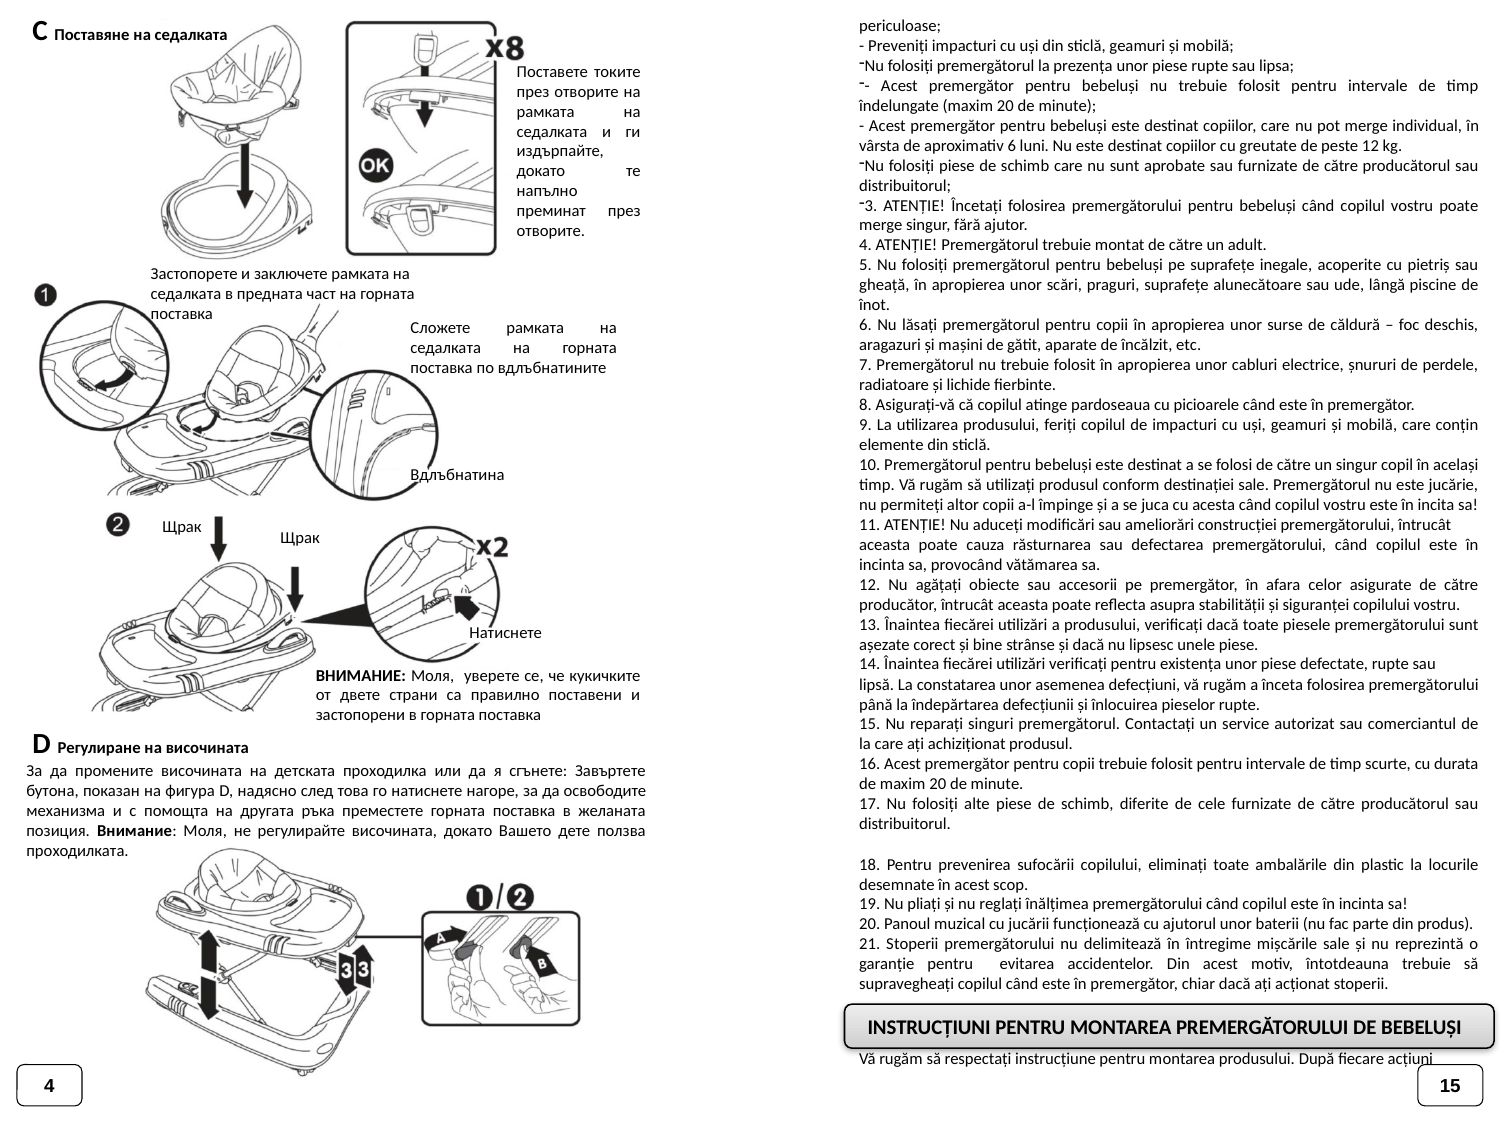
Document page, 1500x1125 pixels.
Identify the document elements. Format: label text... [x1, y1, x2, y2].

text_box Застопорете и заключете рамката на седалката в предната част на горната поставка [135, 255, 443, 282]
text_box periculoase; - Preveniți impacturi cu uși din sticlă, geamuri și mobilă; Nu folosiți premergătorul la prezența unor piese rupte sau lipsa; - Acest premergător pentru bebeluși nu trebuie folosit pentru intervale de timp îndelungate (maxim 20 de minute); - Acest premergător pentru bebeluși este destinat copiilor, care nu pot merge individual, în vârsta de aproximativ 6 luni. Nu este destinat copiilor cu greutate de peste 12 kg. Nu folosiți piese de schimb care nu sunt aprobate sau furnizate de către producătorul sau distribuitorul; 3. ATENȚIE! Încetați folosirea premergătorului pentru bebeluși când copilul vostru poate merge singur, fără ajutor. 4. ATENȚIE! Premergătorul trebuie montat de către un adult. 5. Nu folosiți premergătorul pentru bebeluși pe suprafețe inegale, acoperite cu pietriș sau gheață, în apropierea unor scări, praguri, suprafețe alunecătoare sau ude, lângă piscine de înot. 6. Nu lăsați premergătorul pentru copii în apropierea unor surse de căldură – foc deschis, aragazuri și mașini de gătit, aparate de încălzit, etc. 7. Premergătorul nu trebuie folosit în apropierea unor cabluri electrice, șnururi de perdele, radiatoare și lichide fierbinte. 8. Asigurați-vă că copilul atinge pardoseaua cu picioarele când este în premergător. 9. La utilizarea produsului, feriți copilul de impacturi cu uși, geamuri și mobilă, care conțin elemente din sticlă. 10. Premergătorul pentru bebeluși este destinat a se folosi de către un singur copil în același timp. Vă rugăm să utilizați produsul conform destinației sale. Premergătorul nu este jucărie, nu permiteți altor copii a-l împinge și a se juca cu acesta când copilul vostru este în incita sa! 11. ATENȚIE! Nu aduceți modificări sau ameliorări construcției premergătorului, întrucât aceasta poate cauza răsturnarea sau defectarea premergătorului, când copilul este în incinta sa, provocând vătămarea sa. 12. Nu agățați obiecte sau accesorii pe premergător, în afara celor asigurate de către producător, întrucât aceasta poate reflecta asupra stabilității și siguranței copilului vostru. 13. Înaintea fiecărei utilizări a produsului, verificați dacă toate piesele premergătorului sunt așezate corect și bine strânse și dacă nu lipsesc unele piese. 14. Înaintea fiecărei utilizări verificați pentru existența unor piese defectate, rupte sau lipsă. La constatarea unor asemenea defecțiuni, vă rugăm a înceta folosirea premergătorului până la îndepărtarea defecțiunii și înlocuirea pieselor rupte. 15. Nu reparați singuri premergătorul. Contactați un service autorizat sau comerciantul de la care ați achiziționat produsul. 16. Acest premergător pentru copii trebuie folosit pentru intervale de timp scurte, cu durata de maxim 20 de minute. 17. Nu folosiți alte piese de schimb, diferite de cele furnizate de către producătorul sau distribuitorul. [844, 7, 1494, 841]
text_box ВНИМАНИЕ: Моля, уверете се, че кукичките от двете страни са правилно поставени и застопорени в горната поставка [337, 656, 656, 732]
text_box C Поставяне на седалката [17, 4, 408, 54]
picture [141, 845, 585, 1081]
text_box Сложете рамката на седалката на горната поставка по вдлъбнатините [458, 309, 632, 385]
text_box 18. Pentru prevenirea sufocării copilului, eliminați toate ambalările din plastic la locurile desemnate în acest scop. 19. Nu pliați și nu reglați înălțimea premergătorului când copilul este în incinta sa! 20. Panoul muzical cu jucării funcționează cu ajutorul unor baterii (nu fac parte din produs). 21. Stoperii premergătorului nu delimitează în întregime mișcările sale și nu reprezintă o garanție pentru evitarea accidentelor. Din acest motiv, întotdeauna trebuie să supravegheați copilul când este în premergător, chiar dacă ați acționat stoperii. [844, 845, 1495, 1001]
picture [29, 283, 455, 508]
picture [159, 18, 550, 260]
text_box D Регулиране на височината [17, 717, 337, 752]
text_box Поставете токите през отворите на рамката на седалката и ги издърпайте, докато те напълно преминат през отворите. [554, 53, 656, 248]
text_box Вдлъбнатина [458, 456, 538, 491]
picture [88, 510, 514, 720]
text_box 4 [16, 1064, 82, 1106]
text_box 15 [1417, 1076, 1483, 1106]
text_box Натиснете [519, 614, 597, 650]
text_box Vă rugăm să respectați instrucțiune pentru montarea produsului. După fiecare acțiuni [844, 1040, 1495, 1076]
text_box За да промените височината на детската проходилка или да я сгънете: Завъртете бутона, показан на фигура D, надясно след това го натиснете нагоре, за да освободите механизма и с помощта на другата ръка преместете горната поставка в желаната позиция. Внимание: Моля, не регулирайте височината, докато Вашето дете ползва проходилката. [11, 752, 662, 868]
text_box INSTRUCȚIUNI PENTRU MONTAREA PREMERGĂTORULUI DE BEBELUȘI [843, 1003, 1495, 1043]
